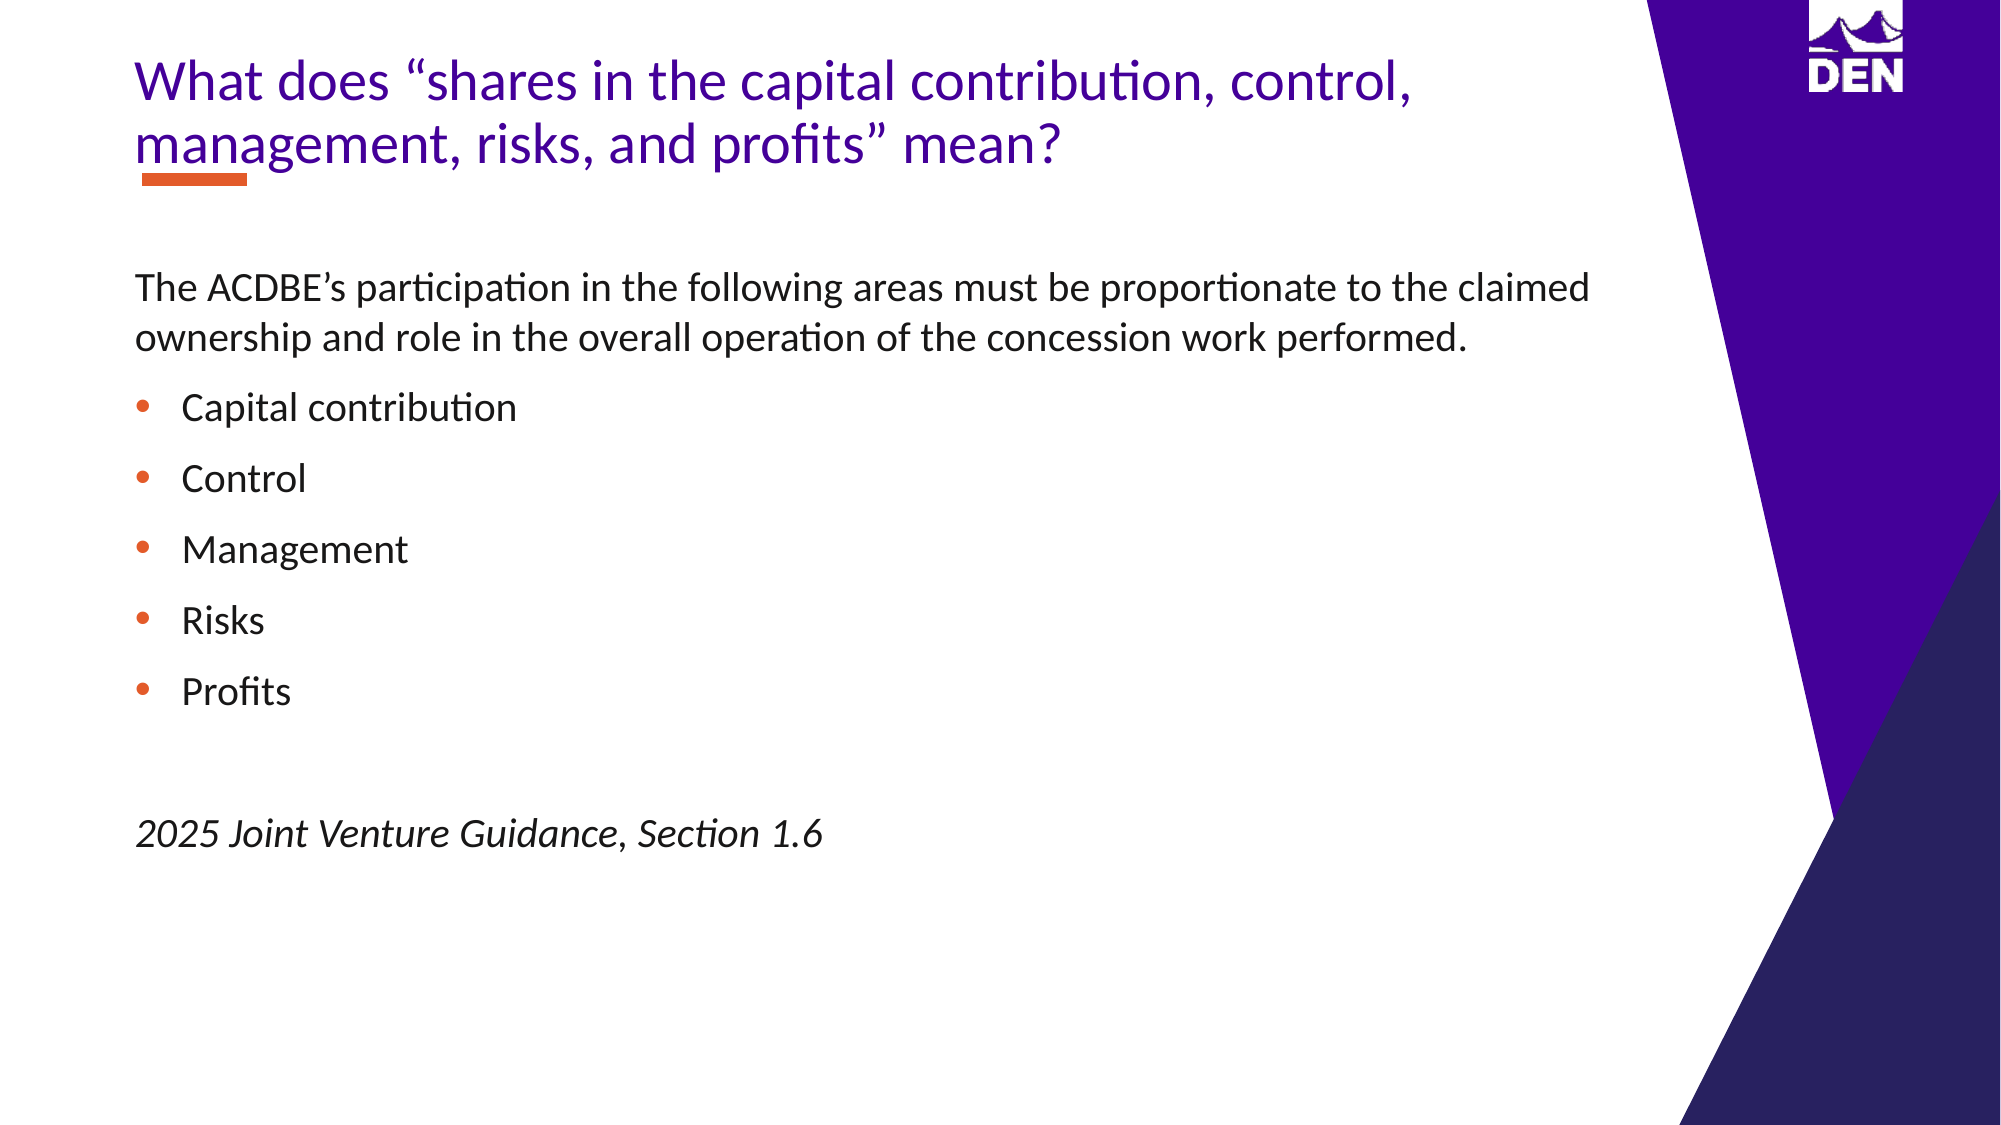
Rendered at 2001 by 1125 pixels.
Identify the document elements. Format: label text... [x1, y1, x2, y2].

picture [1809, 0, 1903, 92]
text_box The ACDBE’s participation in the following areas must be proportionate to the claimed ownership and role in the overall operation of the concession work performed. Capital contribution Control Management Risks Profits 2025 Joint Venture Guidance, Section 1.6 [119, 251, 1715, 726]
title What does “shares in the capital contribution, control, management, risks, and profits” mean? [119, 42, 1620, 138]
